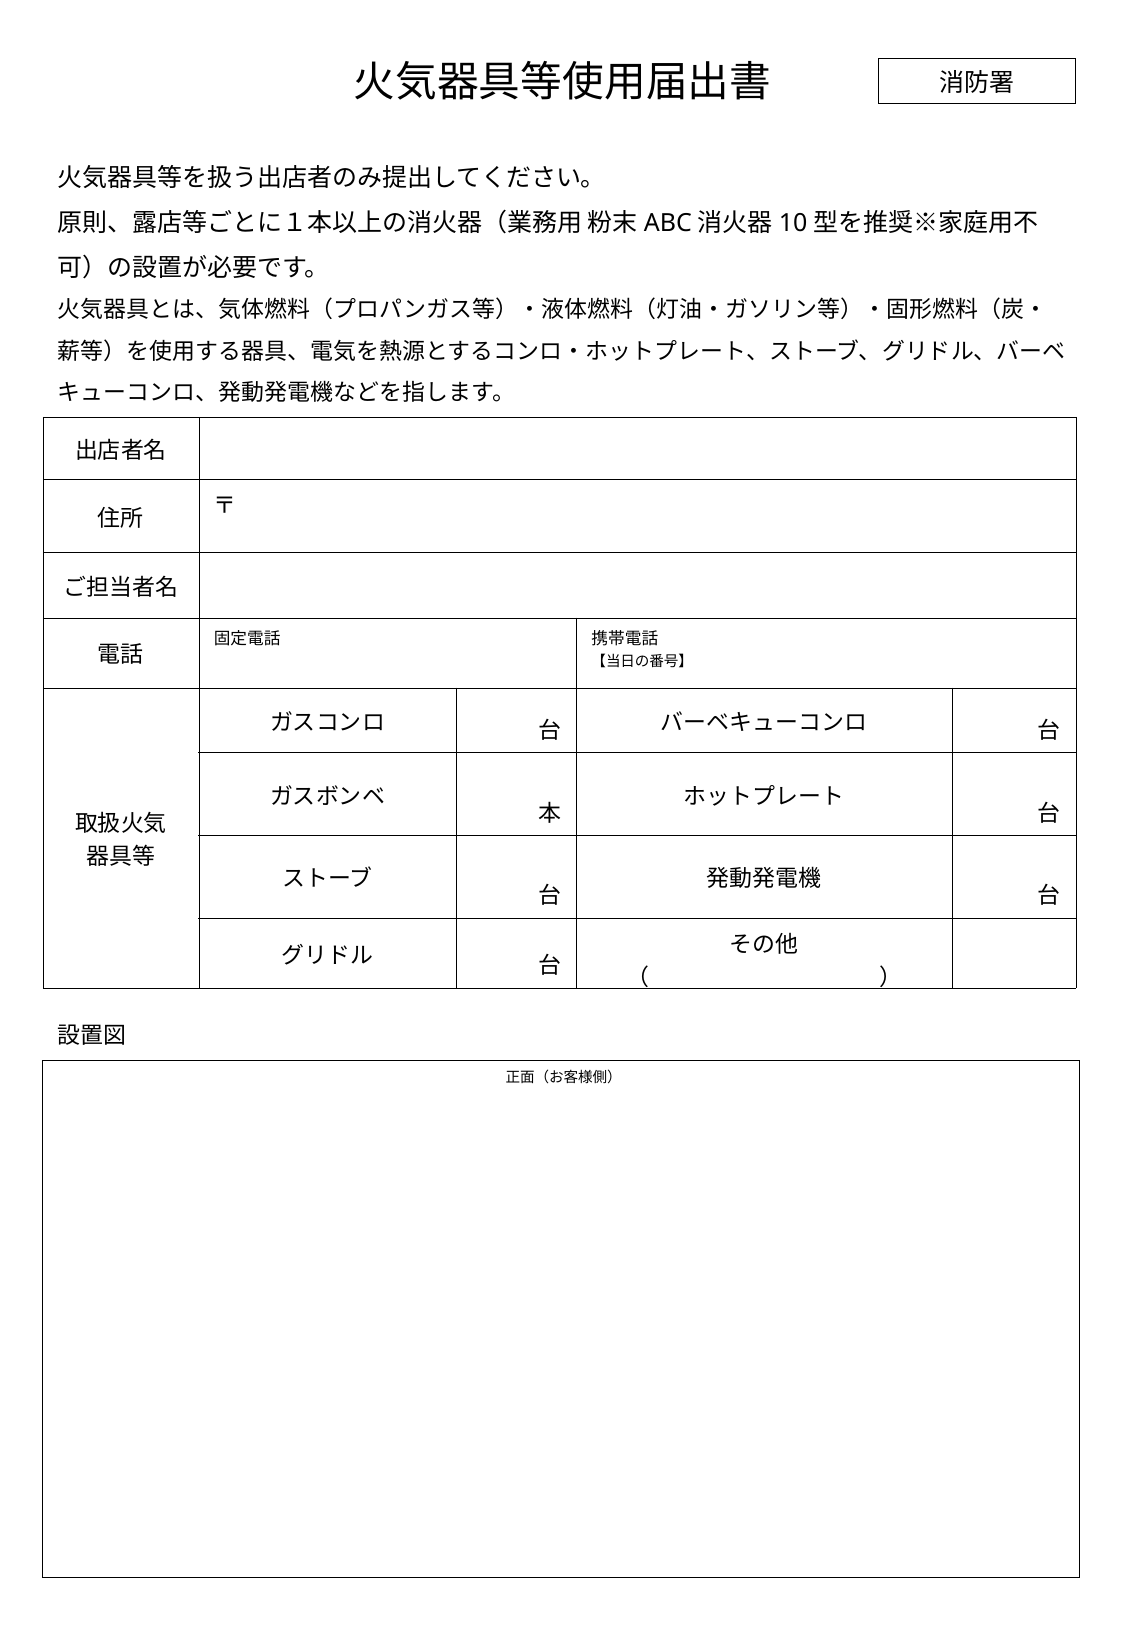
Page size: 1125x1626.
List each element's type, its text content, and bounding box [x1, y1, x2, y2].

table_cell 台 [457, 919, 576, 988]
table_cell バーベキューコンロ [577, 689, 952, 752]
table_cell 固定電話 [200, 619, 576, 688]
table_header [200, 418, 1076, 479]
table_cell ホットプレート [577, 753, 952, 835]
table_cell ストーブ [200, 836, 456, 918]
table_cell 携帯電話 【当日の番号】 [577, 619, 1076, 688]
table_cell 本 [457, 753, 576, 835]
table_header 出店者名 [44, 418, 199, 479]
text_box 火気器具等を扱う出店者のみ提出してください。 原則、露店等ごとに１本以上の消火器（業務用 粉末ABC消火器10型を推奨※家庭用不可）の設置が必要です。 火気器具とは、気体燃料（プロパンガス等）・液体燃料（灯油・ガソリン等）・固形燃料（炭・薪等）を使用する器具、電気を熱源とするコンロ・ホットプレート、ストーブ、グリドル、バーベキューコンロ、発動発電機などを指します。 [42, 139, 1085, 413]
table_cell 台 [457, 689, 576, 752]
table_cell ガスコンロ [200, 689, 456, 752]
table_cell 台 [457, 836, 576, 918]
table_cell 住所 [44, 480, 199, 552]
text_box 正面（お客様側） [409, 1060, 718, 1093]
table_cell 発動発電機 [577, 836, 952, 918]
table_cell ご担当者名 [44, 553, 199, 618]
table_cell [200, 553, 1076, 618]
table_header [43, 1061, 1079, 1577]
table_cell ガスボンベ [200, 753, 456, 835]
table_cell 電話 [44, 619, 199, 688]
table_cell [953, 919, 1076, 988]
text_box 設置図 [42, 1013, 350, 1056]
table_cell 取扱火気 器具等 [44, 689, 199, 988]
table_cell グリドル [200, 919, 456, 988]
table_cell その他 （ ） [577, 919, 952, 988]
text_box 消防署 [878, 58, 1076, 104]
text_box 火気器具等使用届出書 [0, 47, 1125, 113]
table_cell 〒 [200, 480, 1076, 552]
table_cell 台 [953, 689, 1076, 752]
table_cell 台 [953, 753, 1076, 835]
table_cell 台 [953, 836, 1076, 918]
